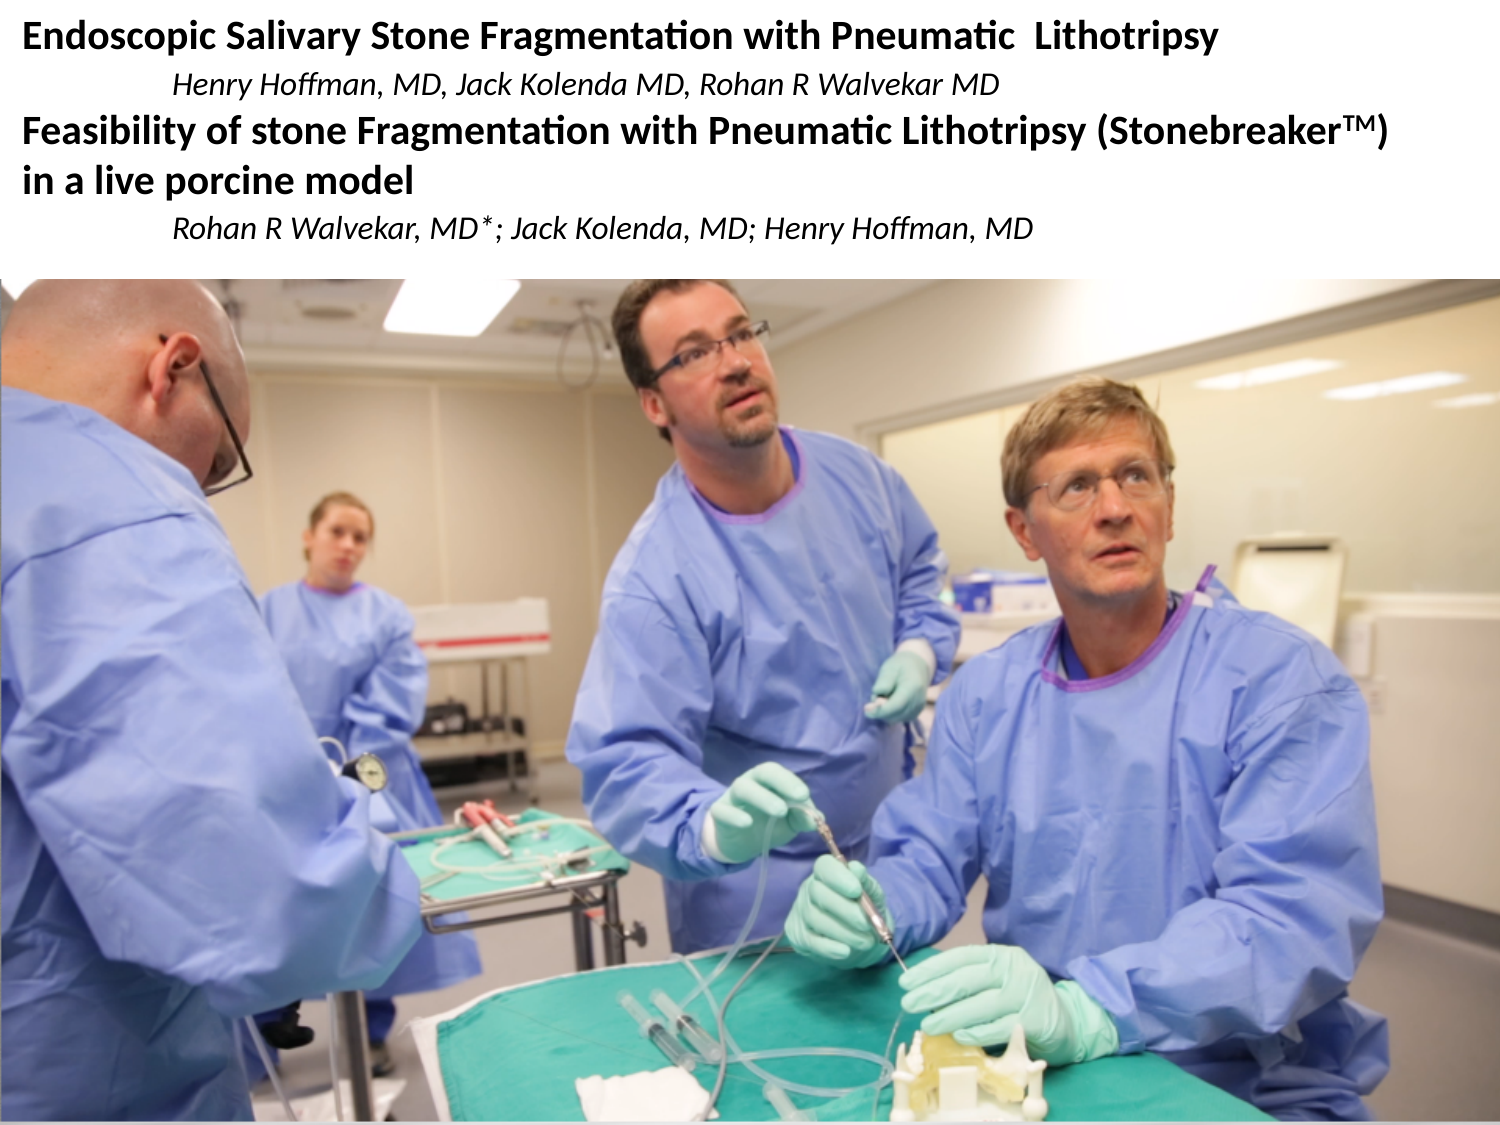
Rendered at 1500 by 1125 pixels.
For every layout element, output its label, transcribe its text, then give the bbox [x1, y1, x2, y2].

picture [0, 279, 1500, 1125]
text_box Endoscopic Salivary Stone Fragmentation with Pneumatic Lithotripsy Henry Hoffman, MD, Jack Kolenda MD, Rohan R Walvekar MD Feasibility of stone Fragmentation with Pneumatic Lithotripsy (StonebreakerTM) in a live porcine model Rohan R Walvekar, MD*; Jack Kolenda, MD; Henry Hoffman, MD [7, 0, 1414, 255]
